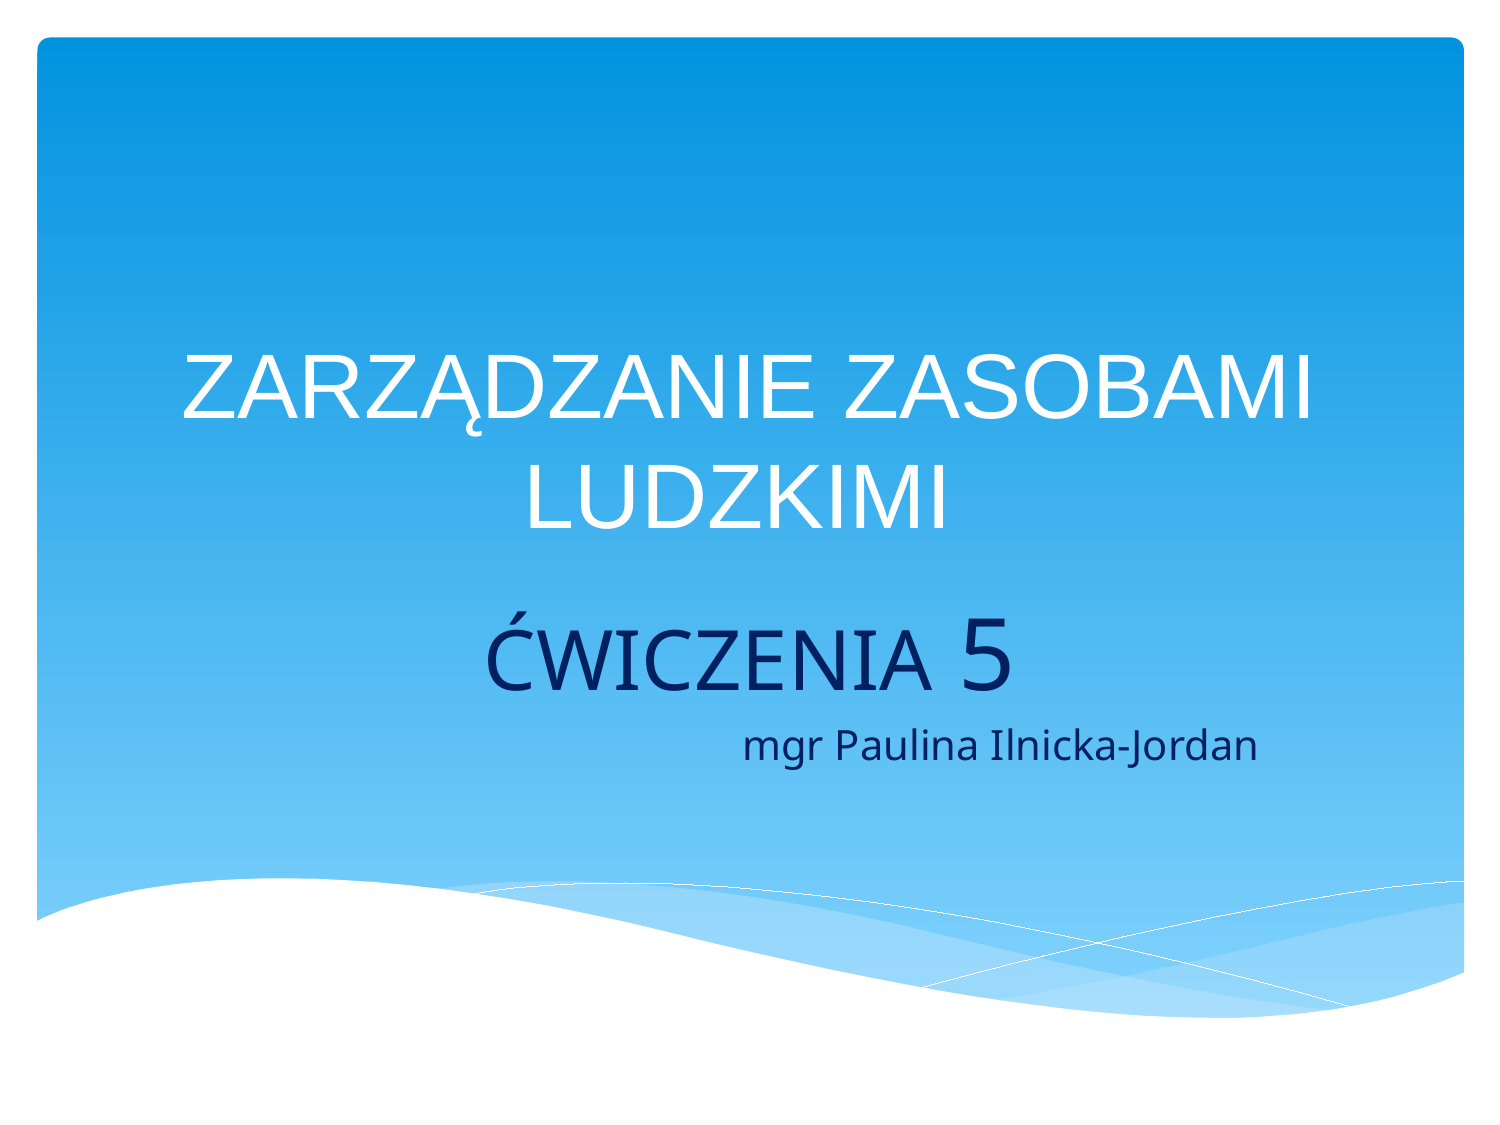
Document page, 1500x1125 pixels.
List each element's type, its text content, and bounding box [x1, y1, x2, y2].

title ZARZĄDZANIE ZASOBAMI LUDZKIMI [112, 262, 1388, 555]
subtitle ĆWICZENIA 5 mgr Paulina Ilnicka-Jordan [224, 583, 1276, 826]
